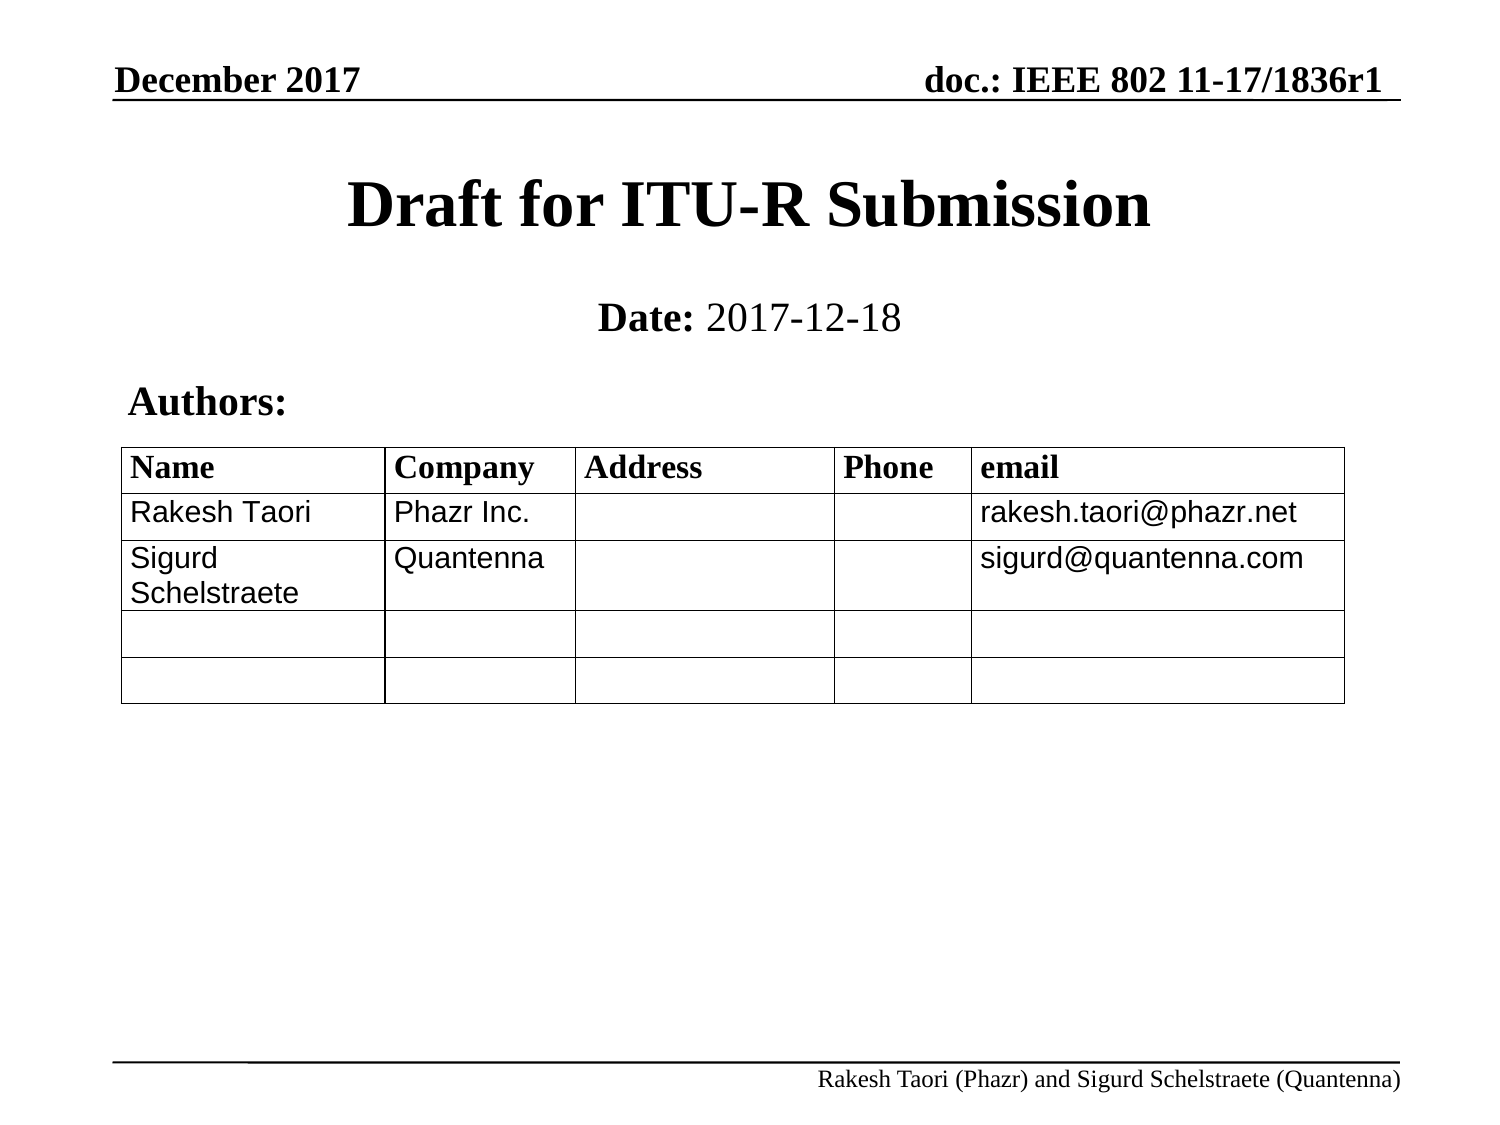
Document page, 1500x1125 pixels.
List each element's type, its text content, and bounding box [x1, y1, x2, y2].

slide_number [114, 54, 364, 101]
list Date: 2017-12-18 [112, 287, 1388, 350]
text_box Authors: [112, 366, 350, 429]
footer Rakesh Taori (Phazr) and Sigurd Schelstraete (Quantenna) [808, 1061, 1402, 1093]
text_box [108, 446, 1417, 988]
title Draft for ITU-R Submission [112, 112, 1388, 287]
